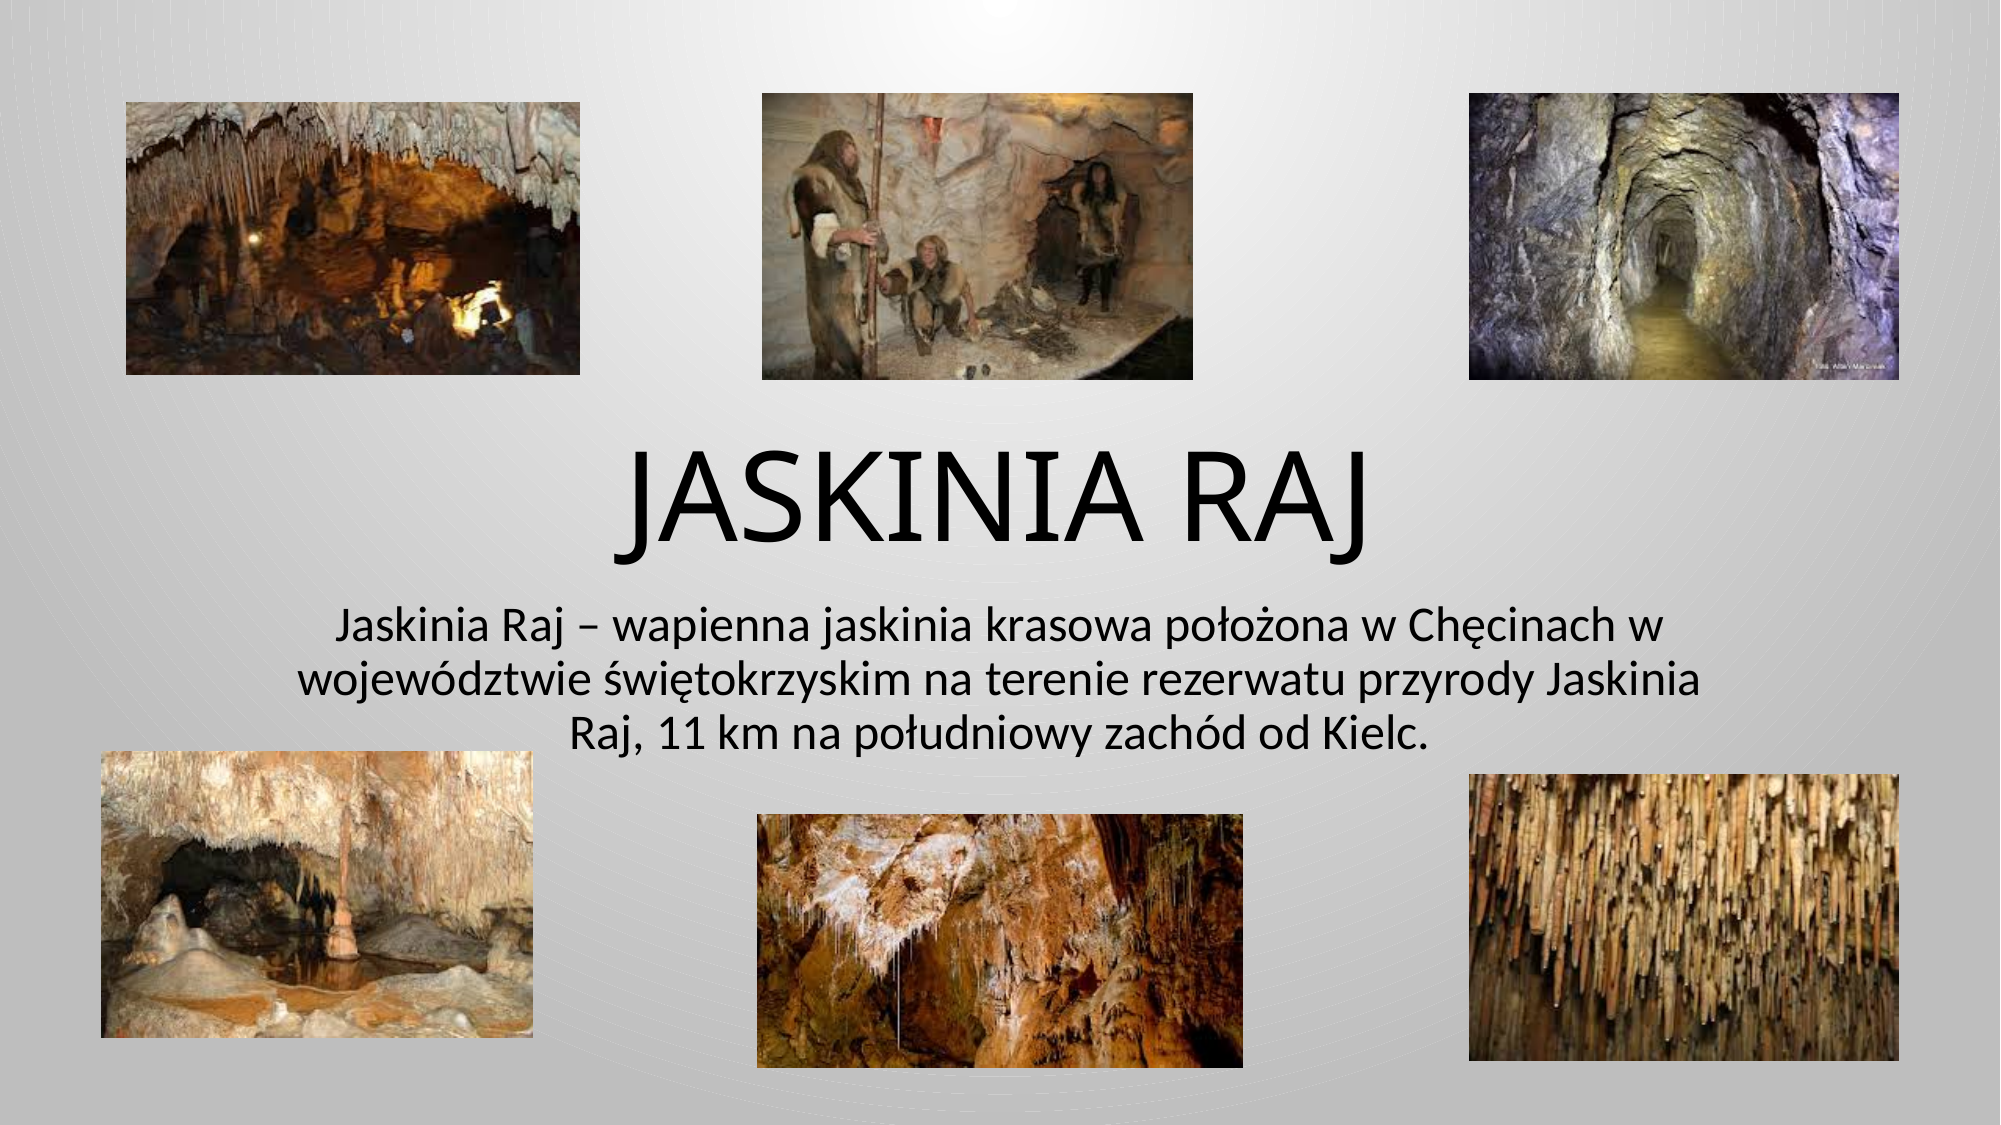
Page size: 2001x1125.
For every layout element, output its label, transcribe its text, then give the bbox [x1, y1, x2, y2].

picture [1469, 774, 1899, 1061]
picture [101, 751, 533, 1038]
picture [126, 102, 580, 375]
picture [762, 93, 1193, 380]
subtitle Jaskinia Raj – wapienna jaskinia krasowa położona w Chęcinach w województwie świętokrzyskim na terenie rezerwatu przyrody Jaskinia Raj, 11 km na południowy zachód od Kielc. [249, 590, 1750, 863]
title JASKINIA RAJ [249, 184, 1750, 576]
picture [1469, 93, 1899, 380]
picture [757, 814, 1243, 1068]
